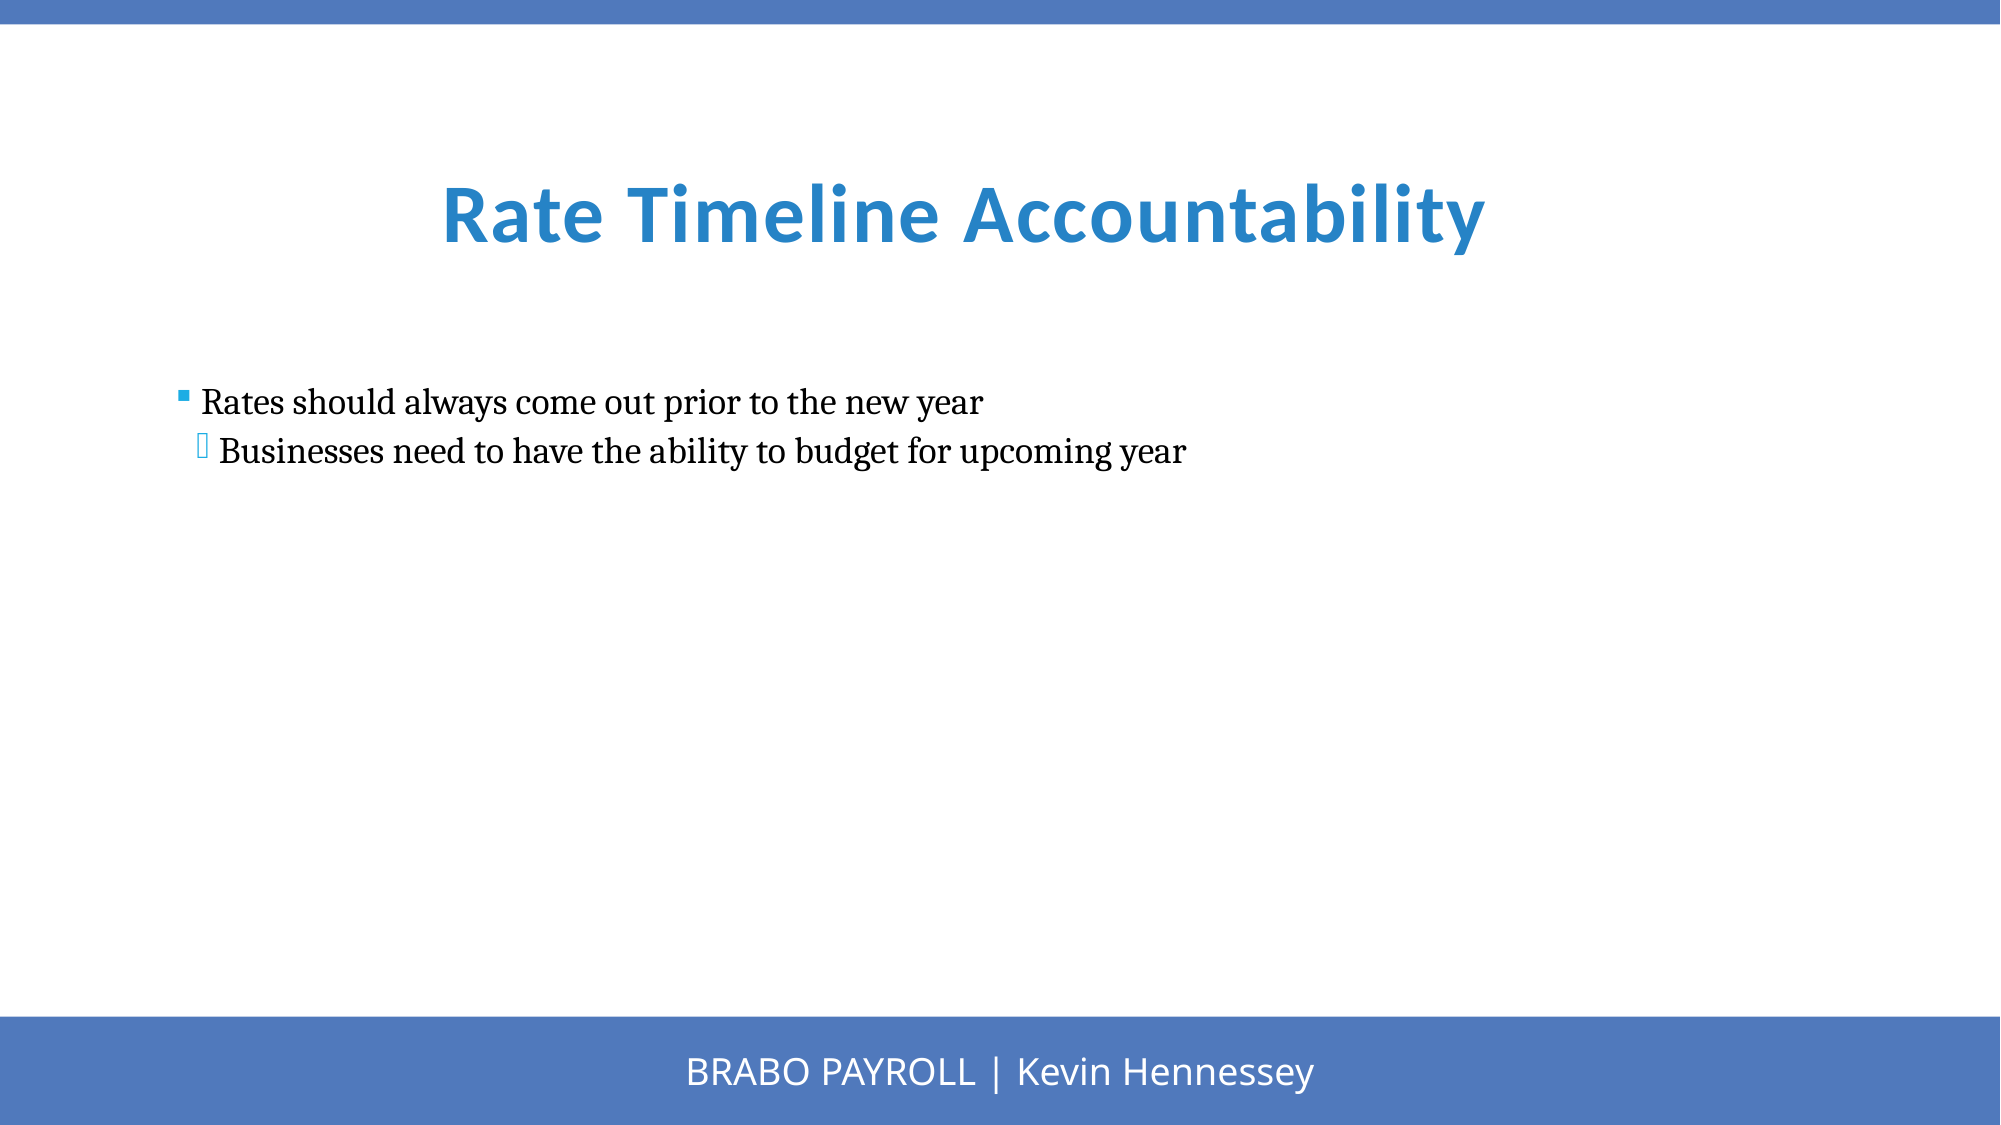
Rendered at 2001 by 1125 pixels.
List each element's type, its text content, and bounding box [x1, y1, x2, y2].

title Rate Timeline Accountability [168, 96, 1763, 342]
text_box BRABO PAYROLL | Kevin Hennessey [0, 1015, 2000, 1125]
list Rates should always come out prior to the new year Businesses need to have the ability to budget for upcoming year [168, 375, 1763, 1018]
